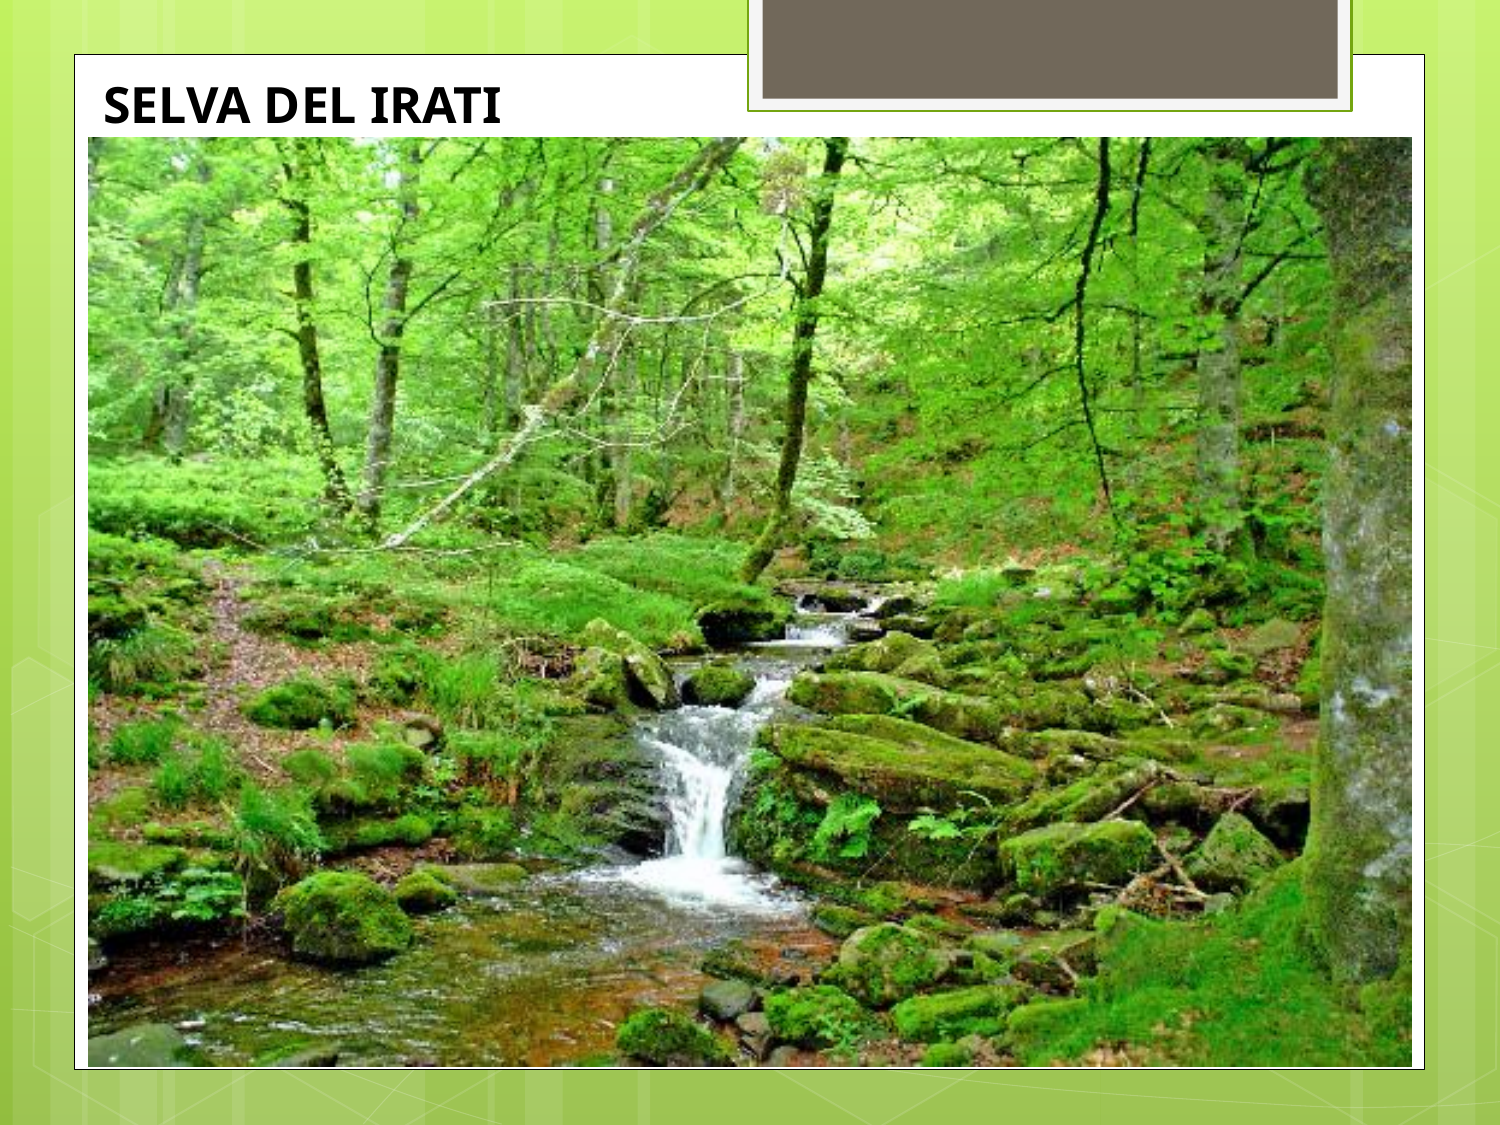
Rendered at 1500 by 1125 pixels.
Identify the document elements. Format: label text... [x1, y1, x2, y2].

text_box SELVA DEL IRATI [88, 66, 750, 136]
picture [88, 136, 1412, 1067]
